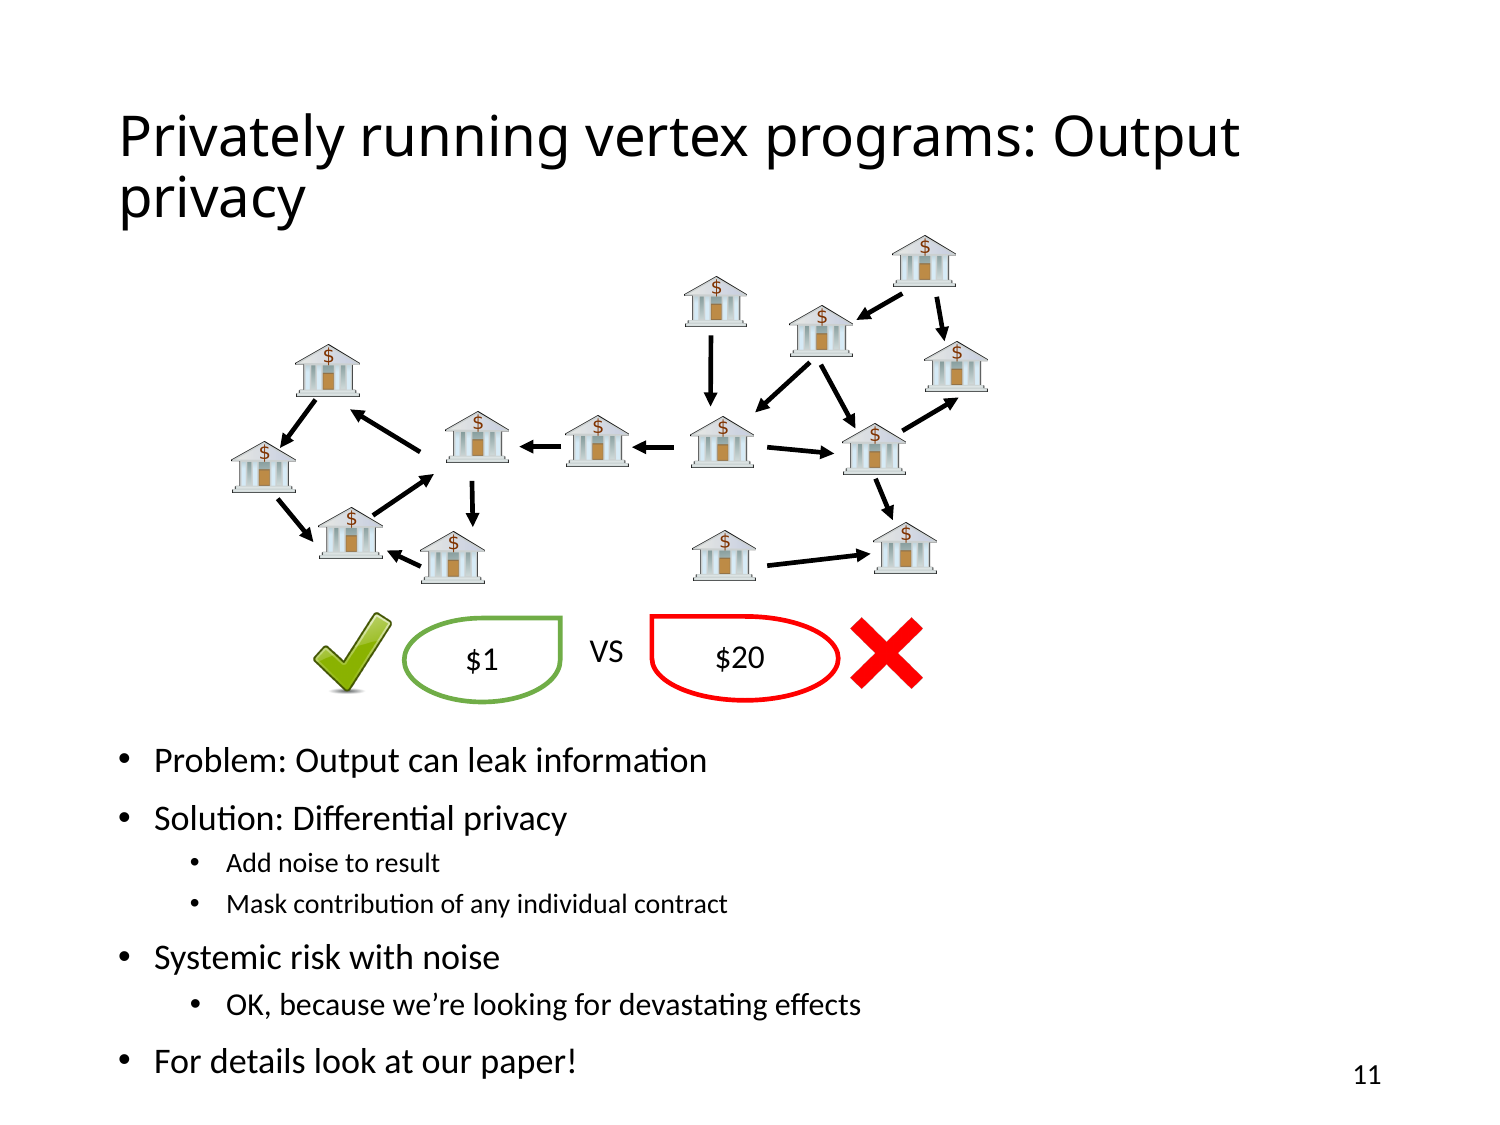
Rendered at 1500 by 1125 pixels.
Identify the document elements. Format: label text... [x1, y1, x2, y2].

slide_number 11 [1059, 1042, 1397, 1103]
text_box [231, 236, 988, 584]
title Privately running vertex programs: Output privacy [103, 59, 1397, 278]
list Problem: Output can leak information Solution: Differential privacy Add noise to result Mask contribution of any individual contract Systemic risk with noise OK, because we’re looking for devastating effects For details look at our paper! [103, 733, 1417, 1092]
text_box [313, 612, 923, 702]
